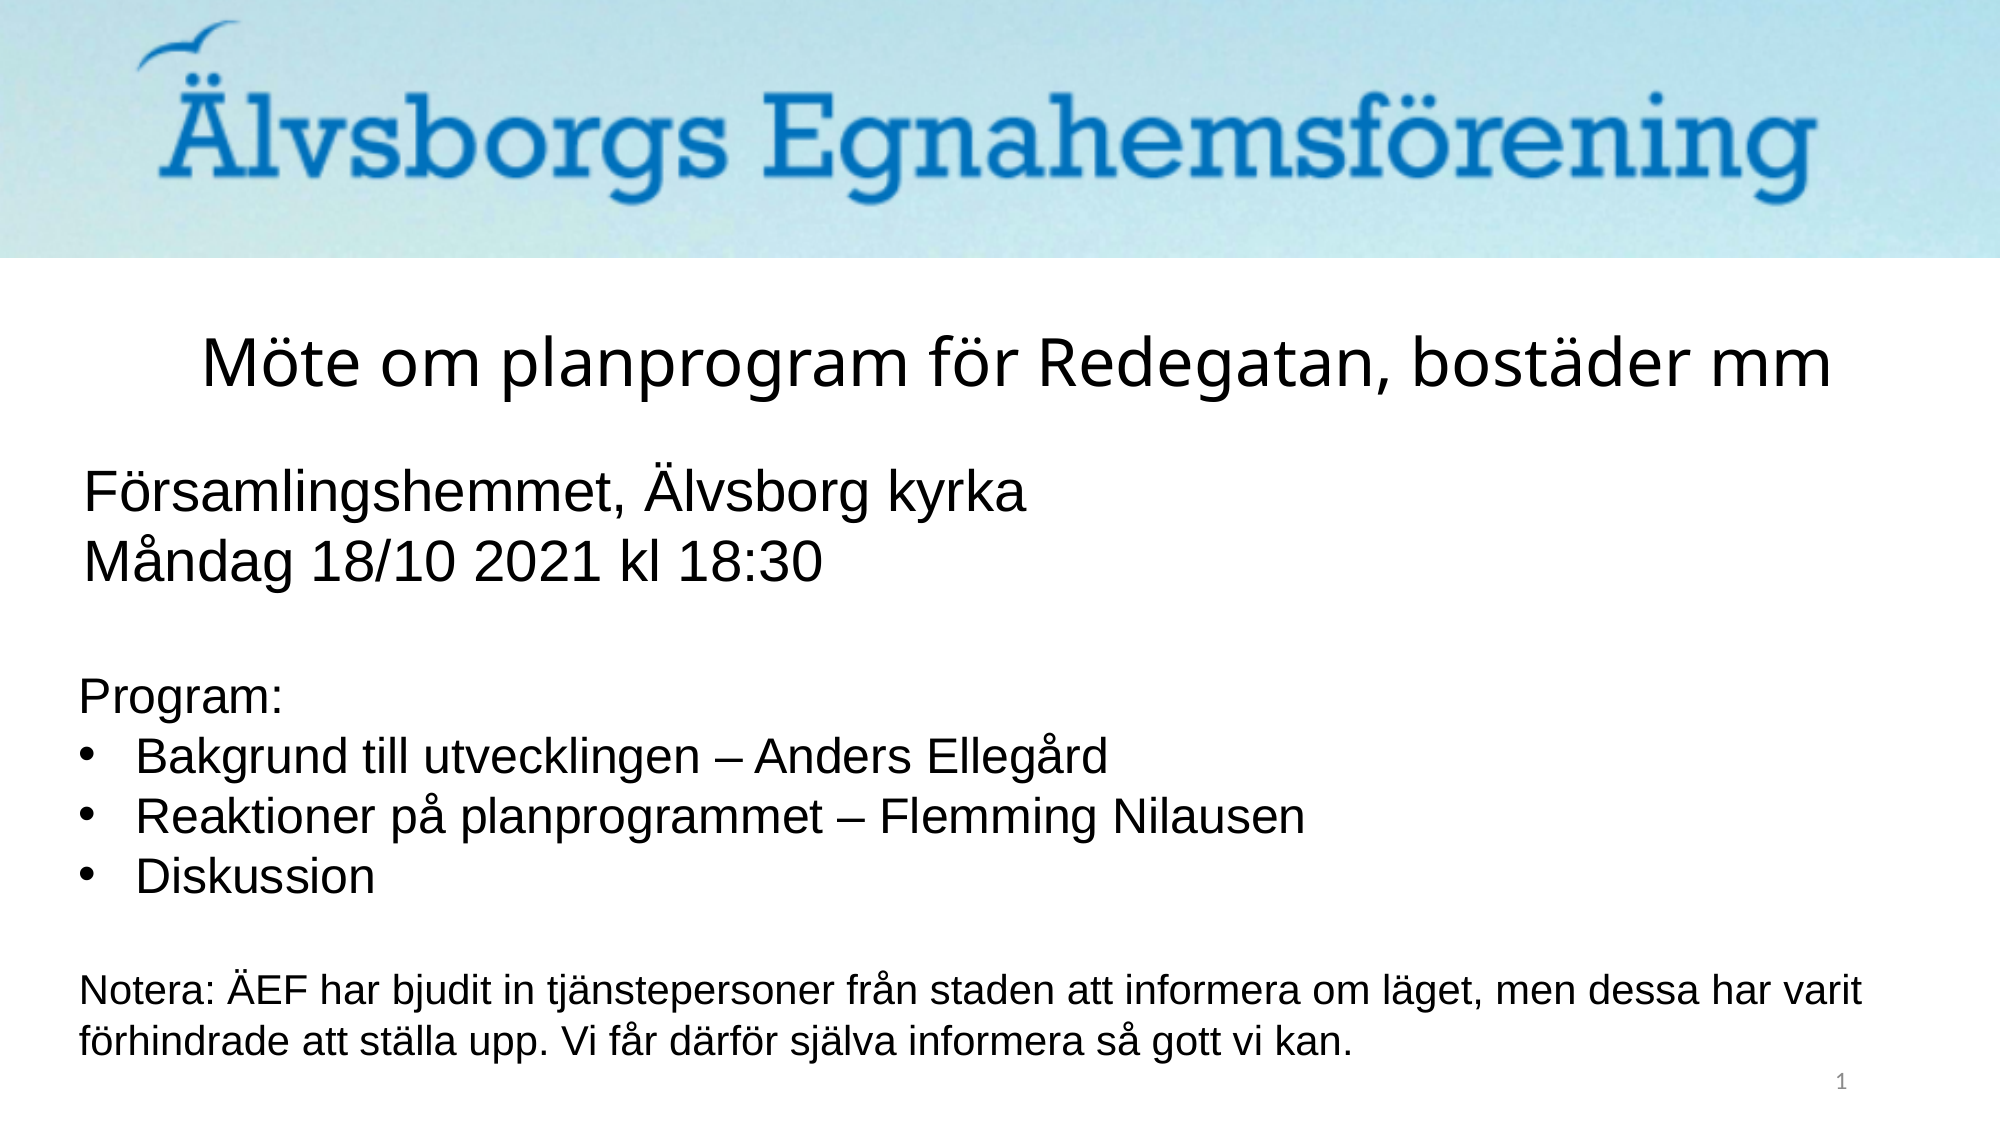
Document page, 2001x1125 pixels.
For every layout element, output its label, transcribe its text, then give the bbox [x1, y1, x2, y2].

picture [0, 0, 2000, 258]
text_box Möte om planprogram för Redegatan, bostäder mm [199, 320, 1836, 401]
text_box Program: Bakgrund till utvecklingen – Anders Ellegård Reaktioner på planprogrammet – Flemming Nilausen Diskussion Notera: ÄEF har bjudit in tjänstepersoner från staden att informera om läget, men dessa har varit förhindrade att ställa upp. Vi får därför själva informera så gott vi kan. [79, 603, 1906, 1125]
text_box Församlingshemmet, Älvsborg kyrka Måndag 18/10 2021 kl 18:30 [83, 452, 1029, 593]
